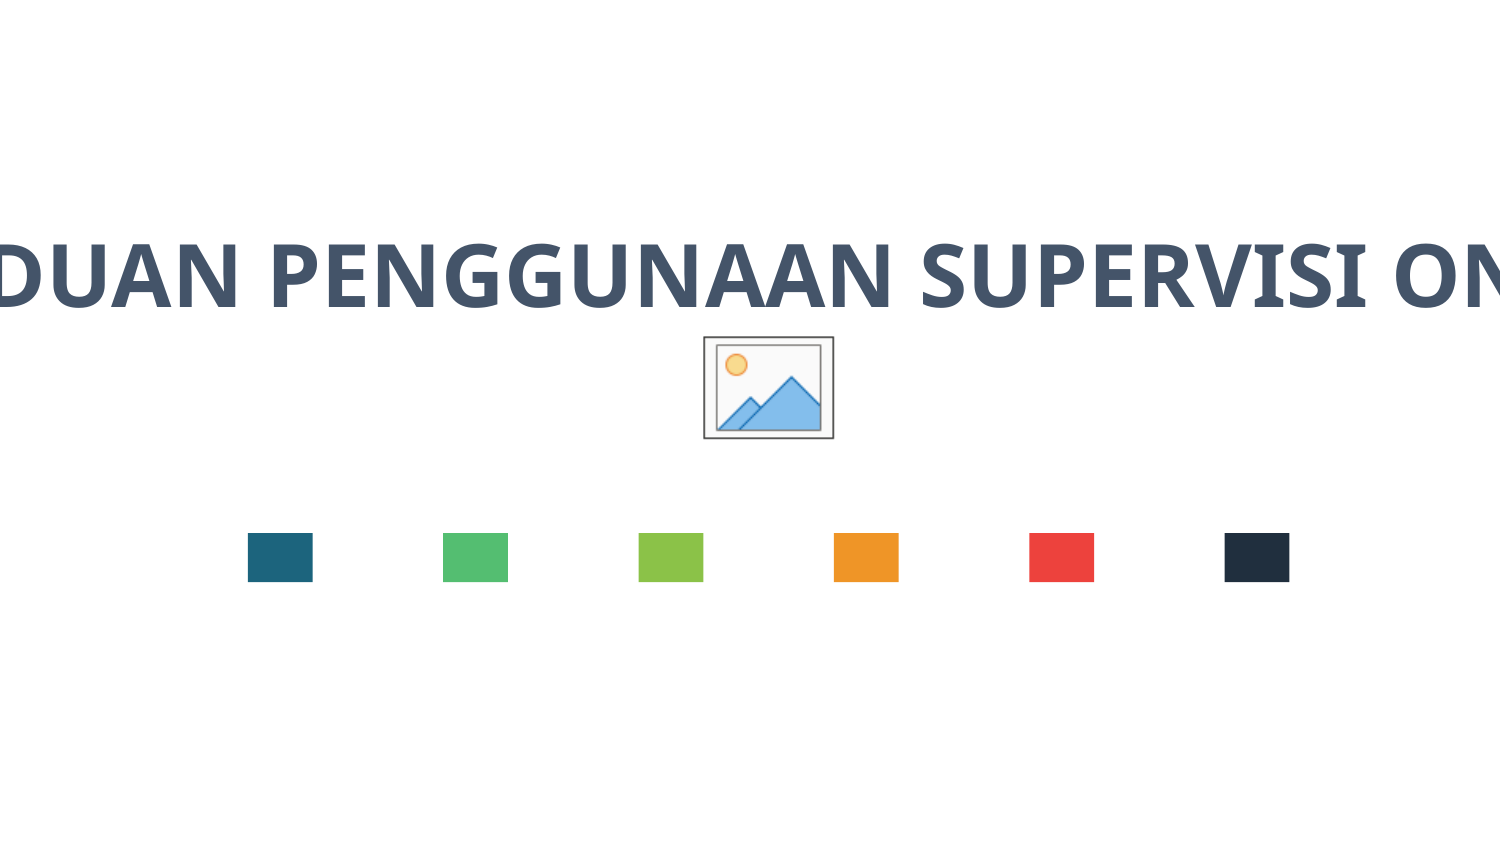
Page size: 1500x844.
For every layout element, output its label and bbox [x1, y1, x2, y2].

picture [182, 226, 1356, 550]
